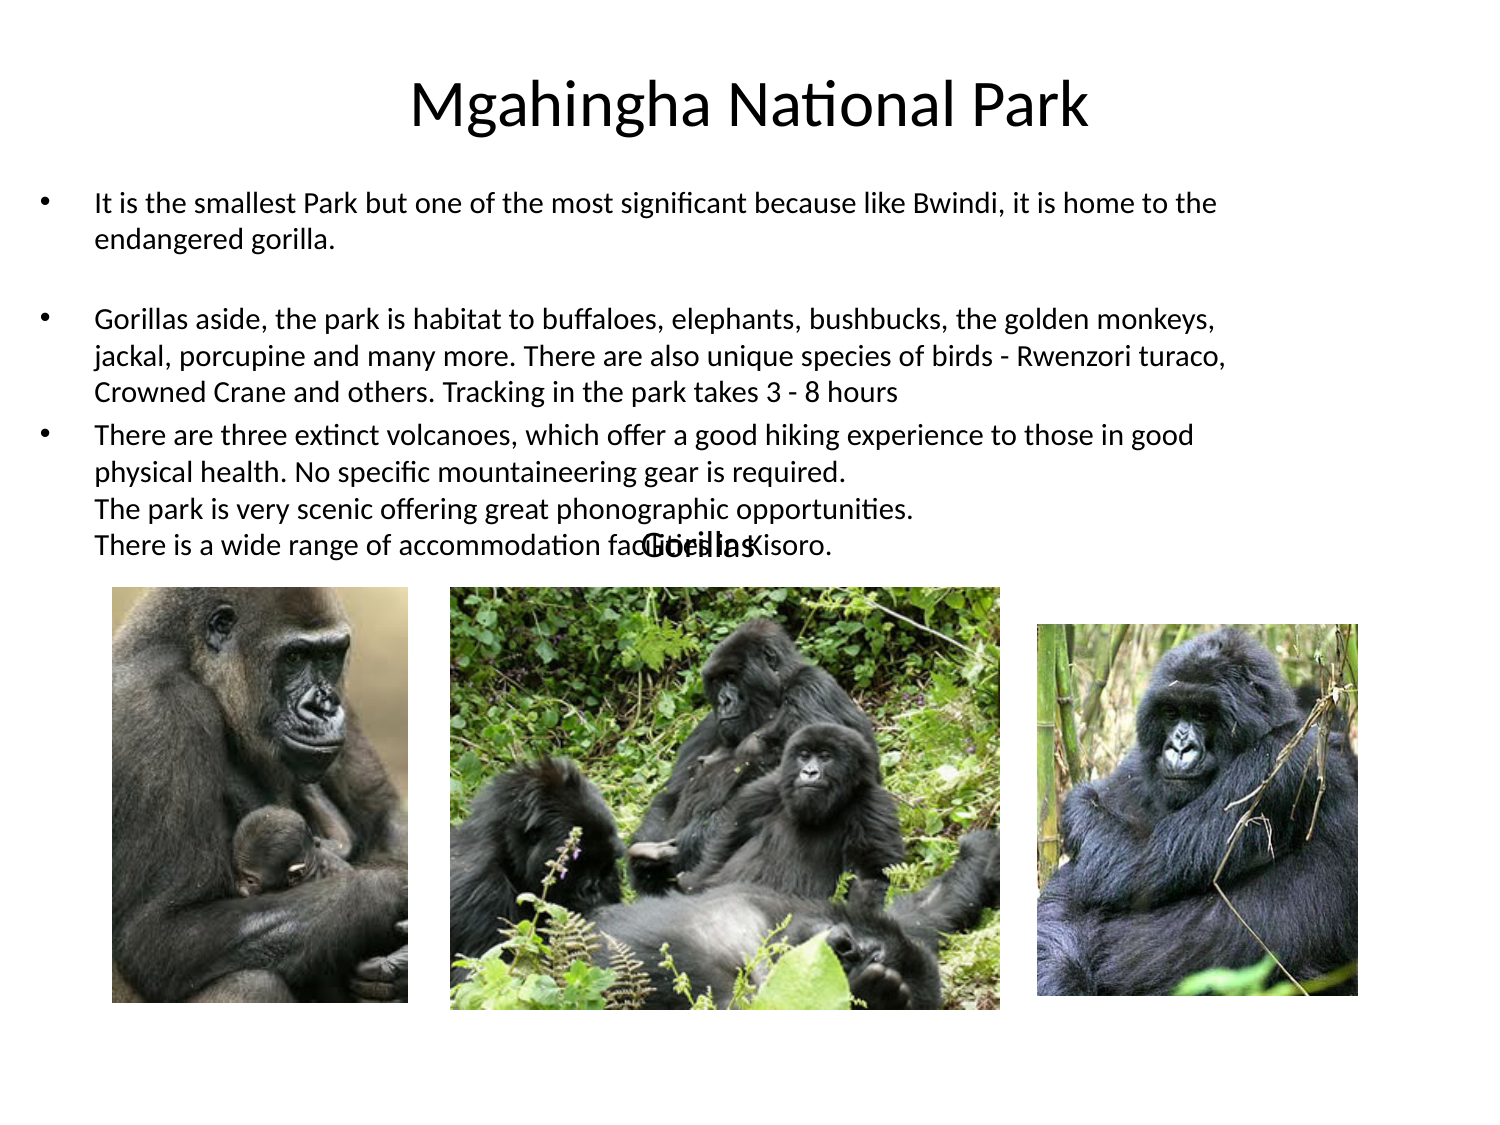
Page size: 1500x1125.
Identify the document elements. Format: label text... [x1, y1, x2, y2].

picture [112, 587, 409, 1004]
list It is the smallest Park but one of the most significant because like Bwindi, it is home to the endangered gorilla. Gorillas aside, the park is habitat to buffaloes, elephants, bushbucks, the golden monkeys, jackal, porcupine and many more. There are also unique species of birds - Rwenzori turaco, Crowned Crane and others. Tracking in the park takes 3 - 8 hours There are three extinct volcanoes, which offer a good hiking experience to those in good physical health. No specific mountaineering gear is required. The park is very scenic offering great phonographic opportunities. There is a wide range of accommodation facilities in Kisoro. [24, 174, 1288, 575]
picture [449, 587, 1001, 1010]
picture [1037, 624, 1358, 997]
text_box Gorillas [625, 512, 771, 573]
title Mgahingha National Park [75, 24, 1425, 175]
